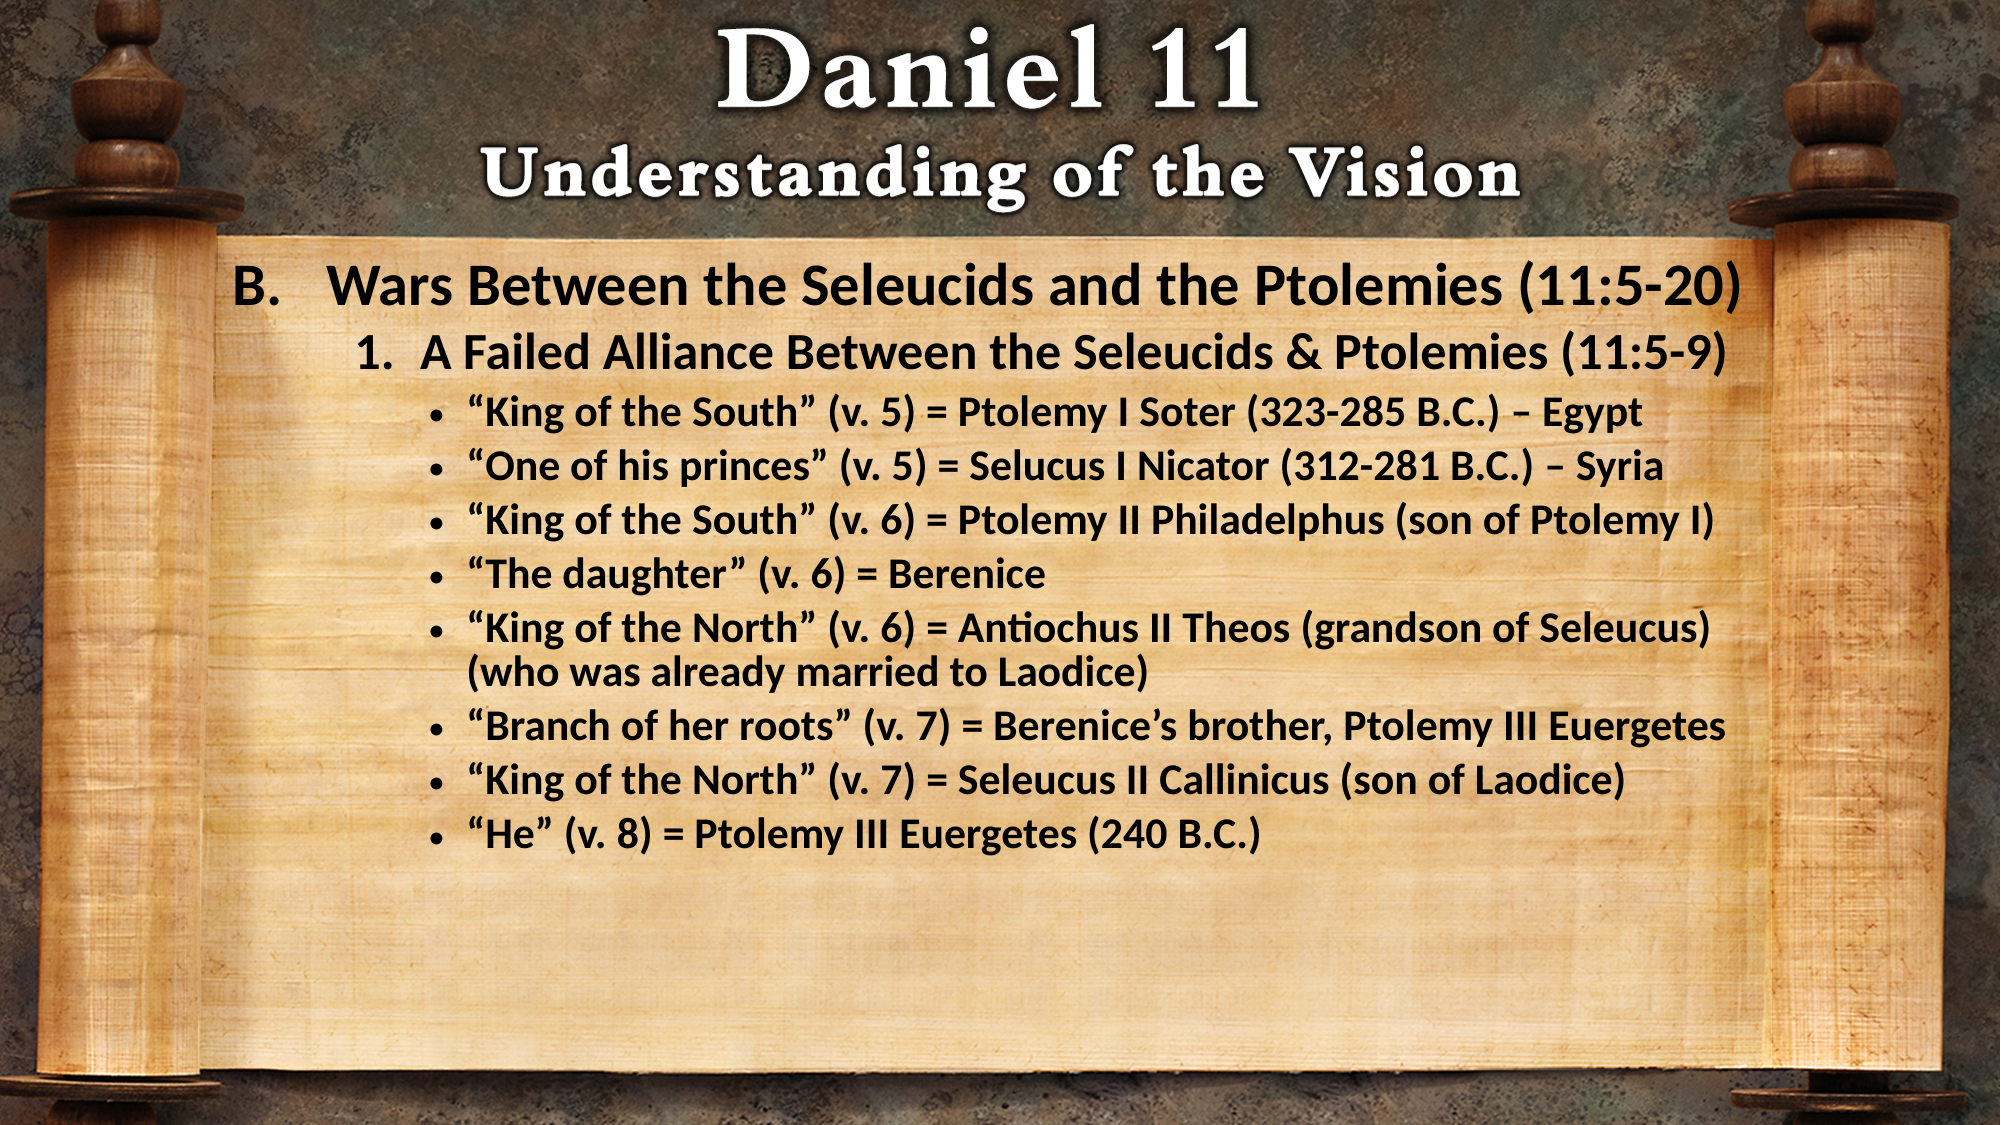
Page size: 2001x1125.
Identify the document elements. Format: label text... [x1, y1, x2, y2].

list Wars Between the Seleucids and the Ptolemies (11:5-20) A Failed Alliance Between the Seleucids & Ptolemies (11:5-9) “King of the South” (v. 5) = Ptolemy I Soter (323-285 B.C.) – Egypt “One of his princes” (v. 5) = Selucus I Nicator (312-281 B.C.) – Syria “King of the South” (v. 6) = Ptolemy II Philadelphus (son of Ptolemy I) “The daughter” (v. 6) = Berenice “King of the North” (v. 6) = Antiochus II Theos (grandson of Seleucus) (who was already married to Laodice) “Branch of her roots” (v. 7) = Berenice’s brother, Ptolemy III Euergetes “King of the North” (v. 7) = Seleucus II Callinicus (son of Laodice) “He” (v. 8) = Ptolemy III Euergetes (240 B.C.) [217, 252, 1768, 1074]
picture [0, 0, 2000, 1125]
